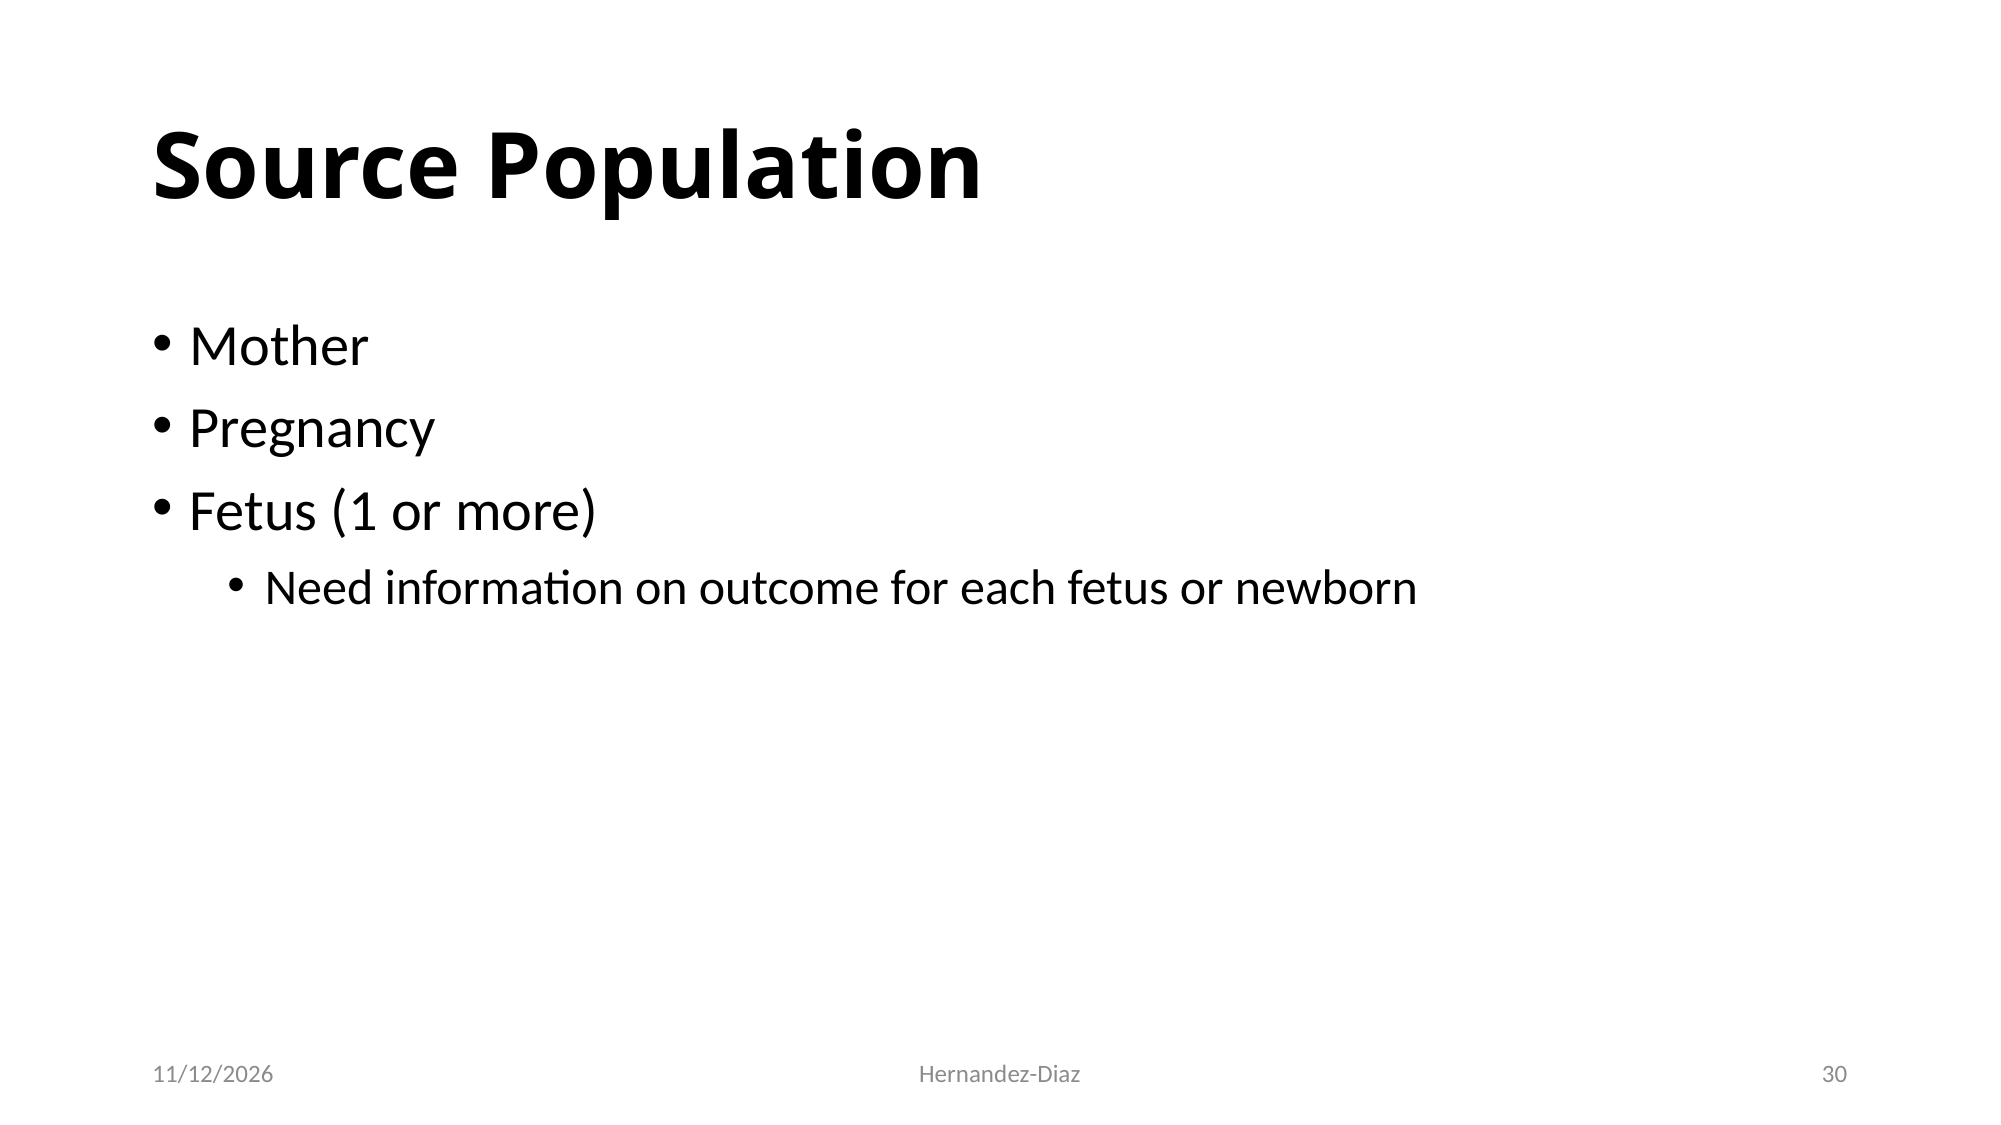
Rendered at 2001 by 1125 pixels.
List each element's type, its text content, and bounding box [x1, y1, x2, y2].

footer Hernandez-Diaz [662, 1042, 1338, 1103]
list Mother Pregnancy Fetus (1 or more) Need information on outcome for each fetus or newborn [137, 299, 1863, 1014]
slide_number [137, 1042, 588, 1103]
title Source Population [137, 59, 1863, 278]
slide_number 30 [1412, 1042, 1863, 1103]
